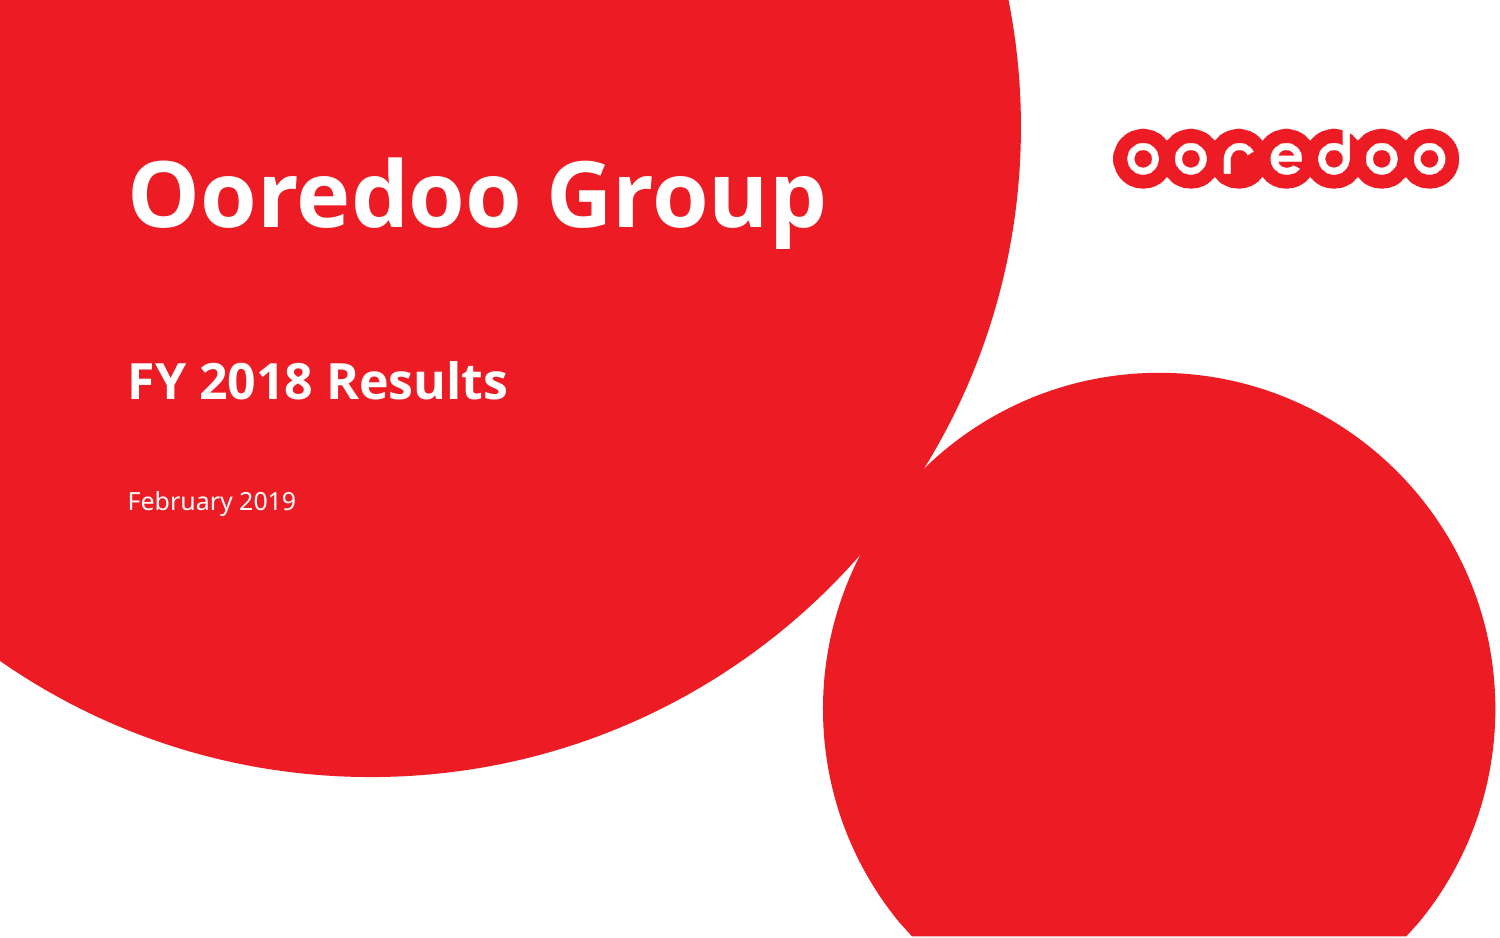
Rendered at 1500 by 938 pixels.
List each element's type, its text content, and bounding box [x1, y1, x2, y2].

list FY 2018 Results [127, 322, 811, 463]
picture [1113, 128, 1459, 189]
title Ooredoo Group [127, 62, 883, 319]
list February 2019 [127, 469, 675, 509]
